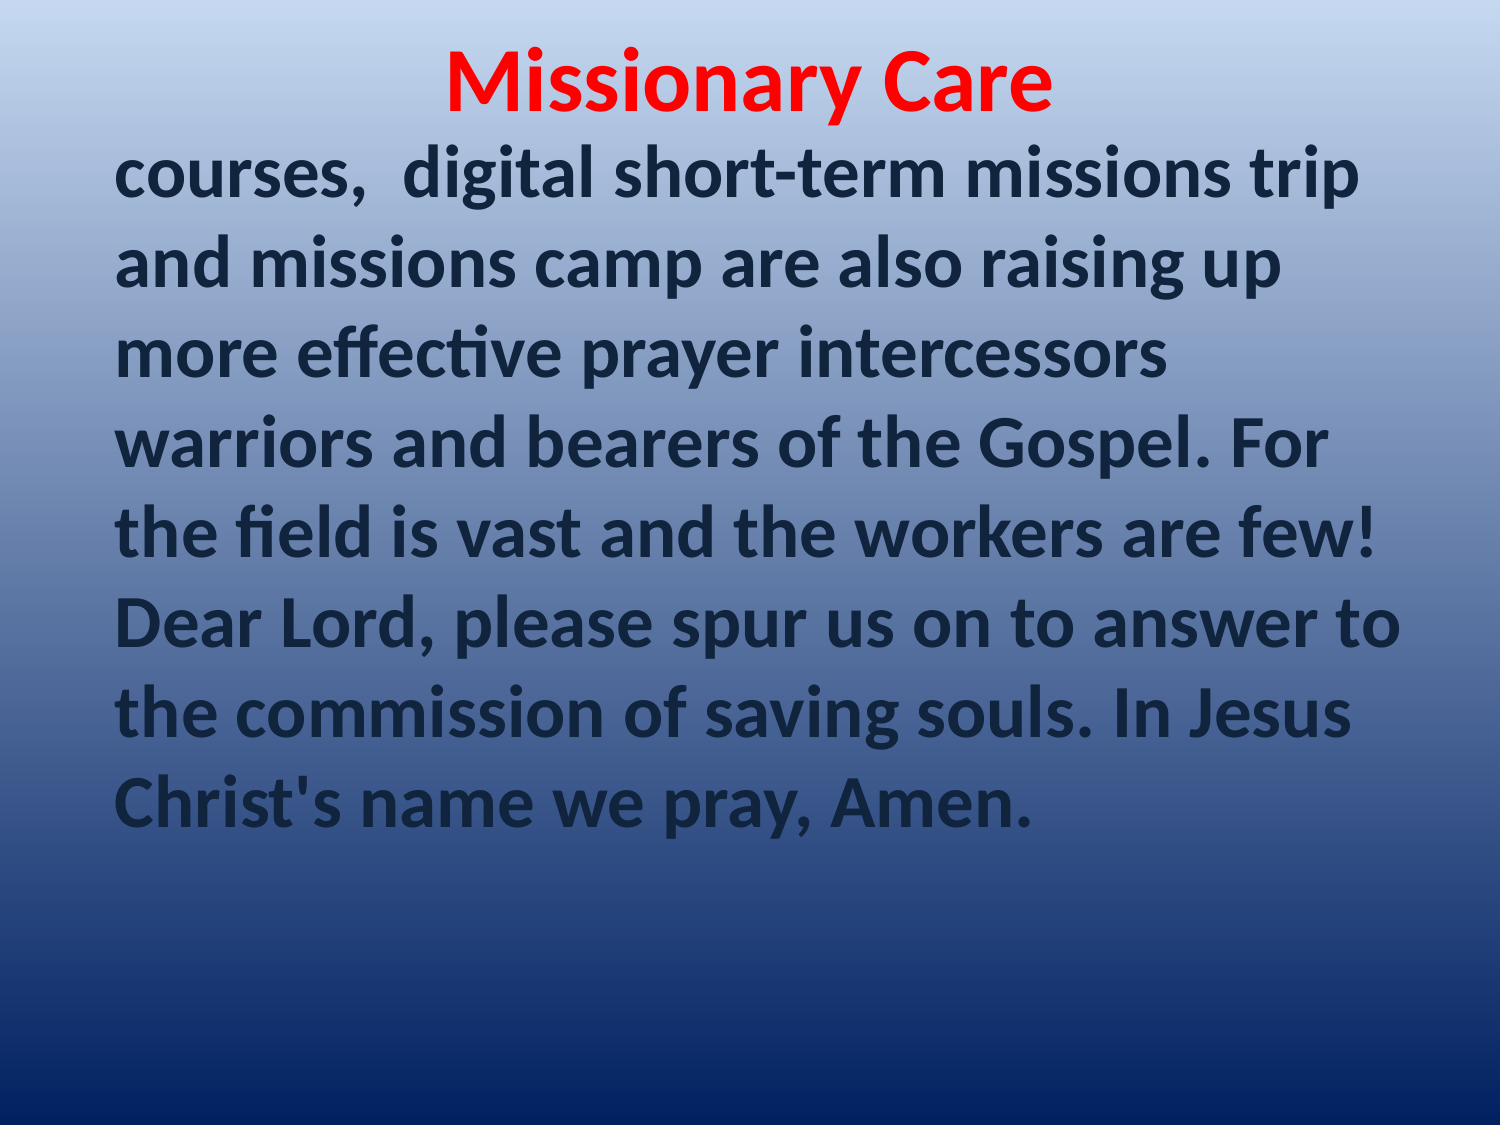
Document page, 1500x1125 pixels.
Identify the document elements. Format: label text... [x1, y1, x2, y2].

list courses, digital short-term missions trip and missions camp are also raising up more effective prayer intercessors warriors and bearers of the Gospel. For the field is vast and the workers are few! Dear Lord, please spur us on to answer to the commission of saving souls. In Jesus Christ's name we pray, Amen. [99, 116, 1453, 1066]
text_box Missionary Care [0, 34, 1500, 116]
